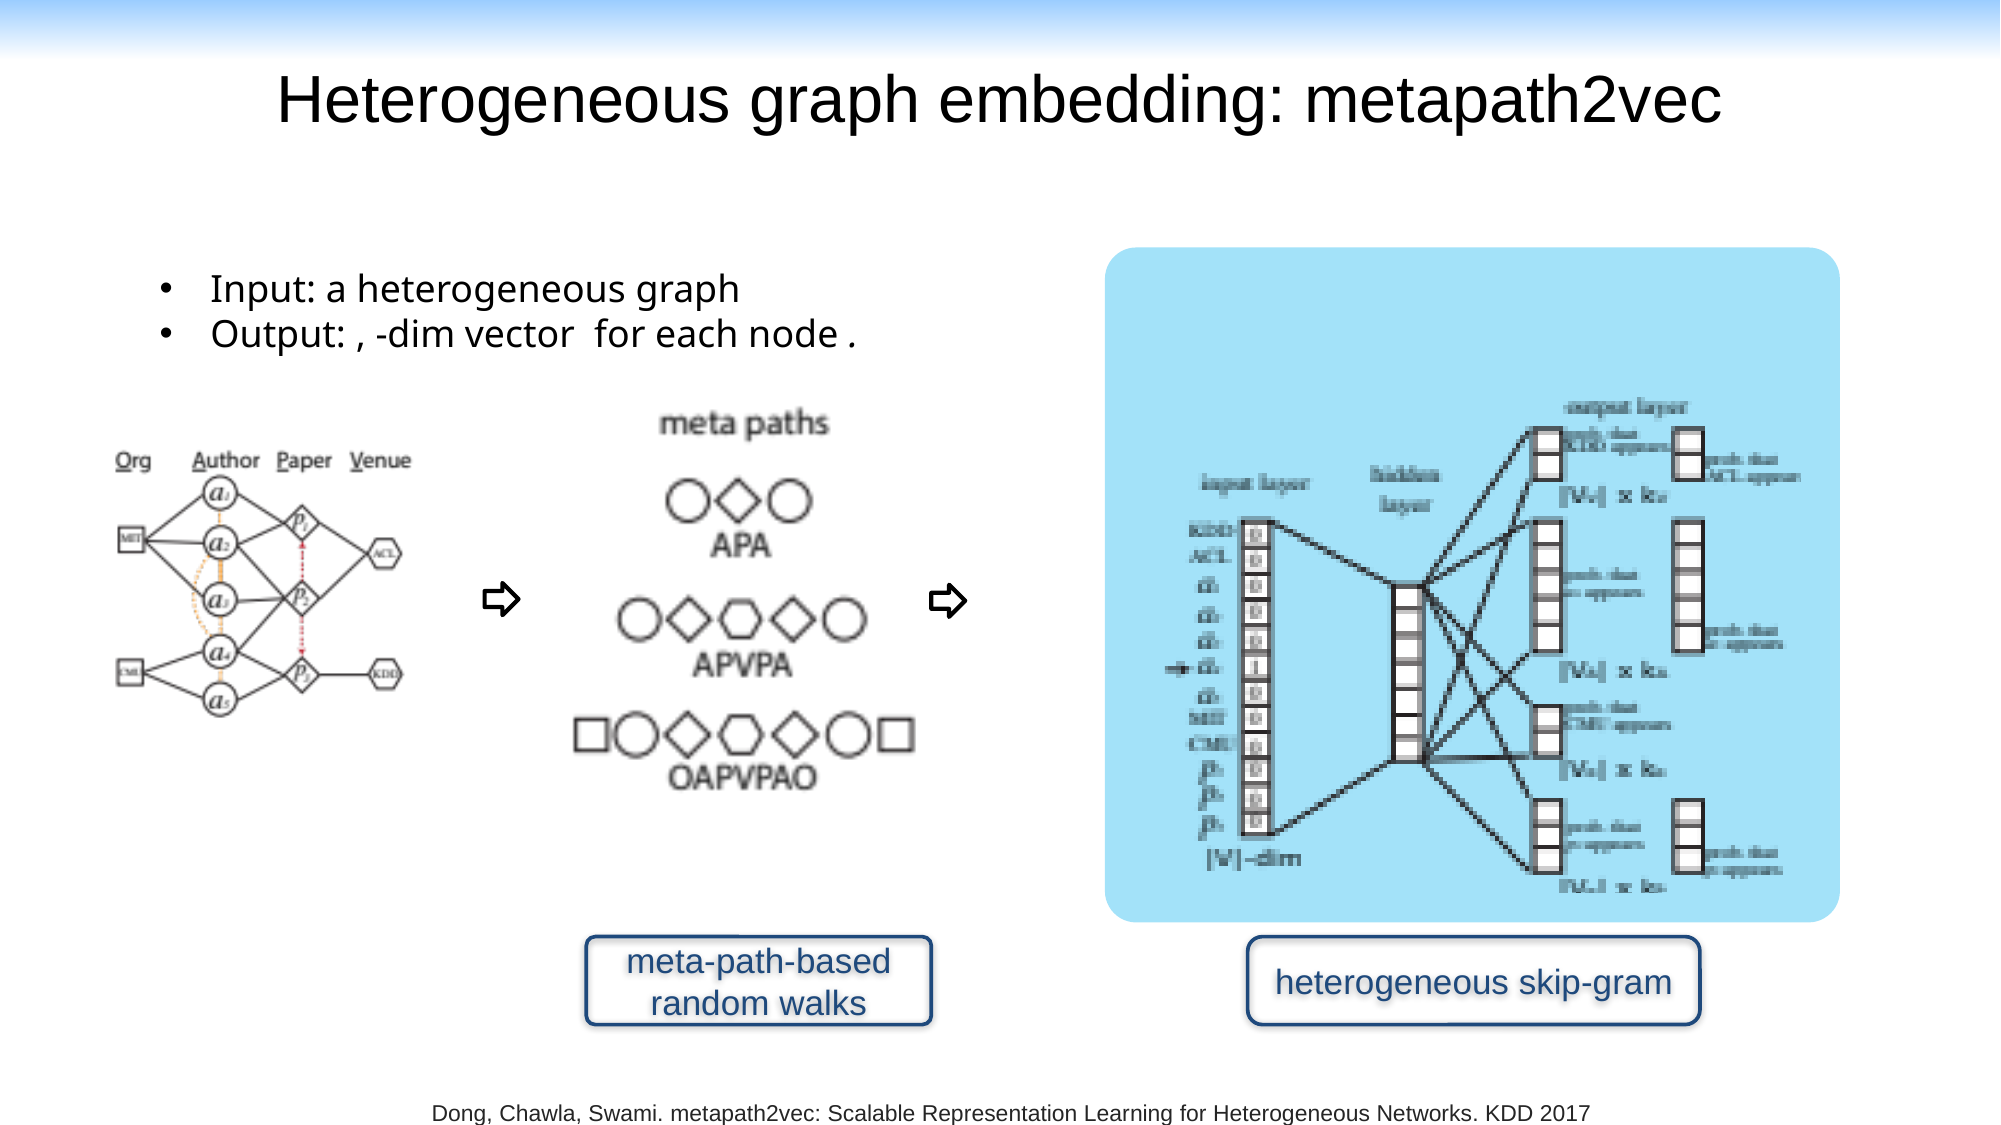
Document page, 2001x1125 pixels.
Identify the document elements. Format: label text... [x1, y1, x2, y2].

title Heterogeneous graph embedding: metapath2vec [54, 30, 1946, 162]
text_box [929, 582, 968, 619]
picture [1164, 397, 1801, 893]
picture [114, 442, 418, 735]
text_box Dong, Chawla, Swami. metapath2vec: Scalable Representation Learning for Heterogeneous Networks. KDD 2017 [416, 1091, 1730, 1125]
picture [564, 391, 917, 824]
text_box [482, 581, 521, 618]
text_box meta-path-based random walks [585, 935, 933, 1026]
text_box [1102, 245, 1843, 925]
text_box heterogeneous skip-gram [1246, 935, 1701, 1026]
